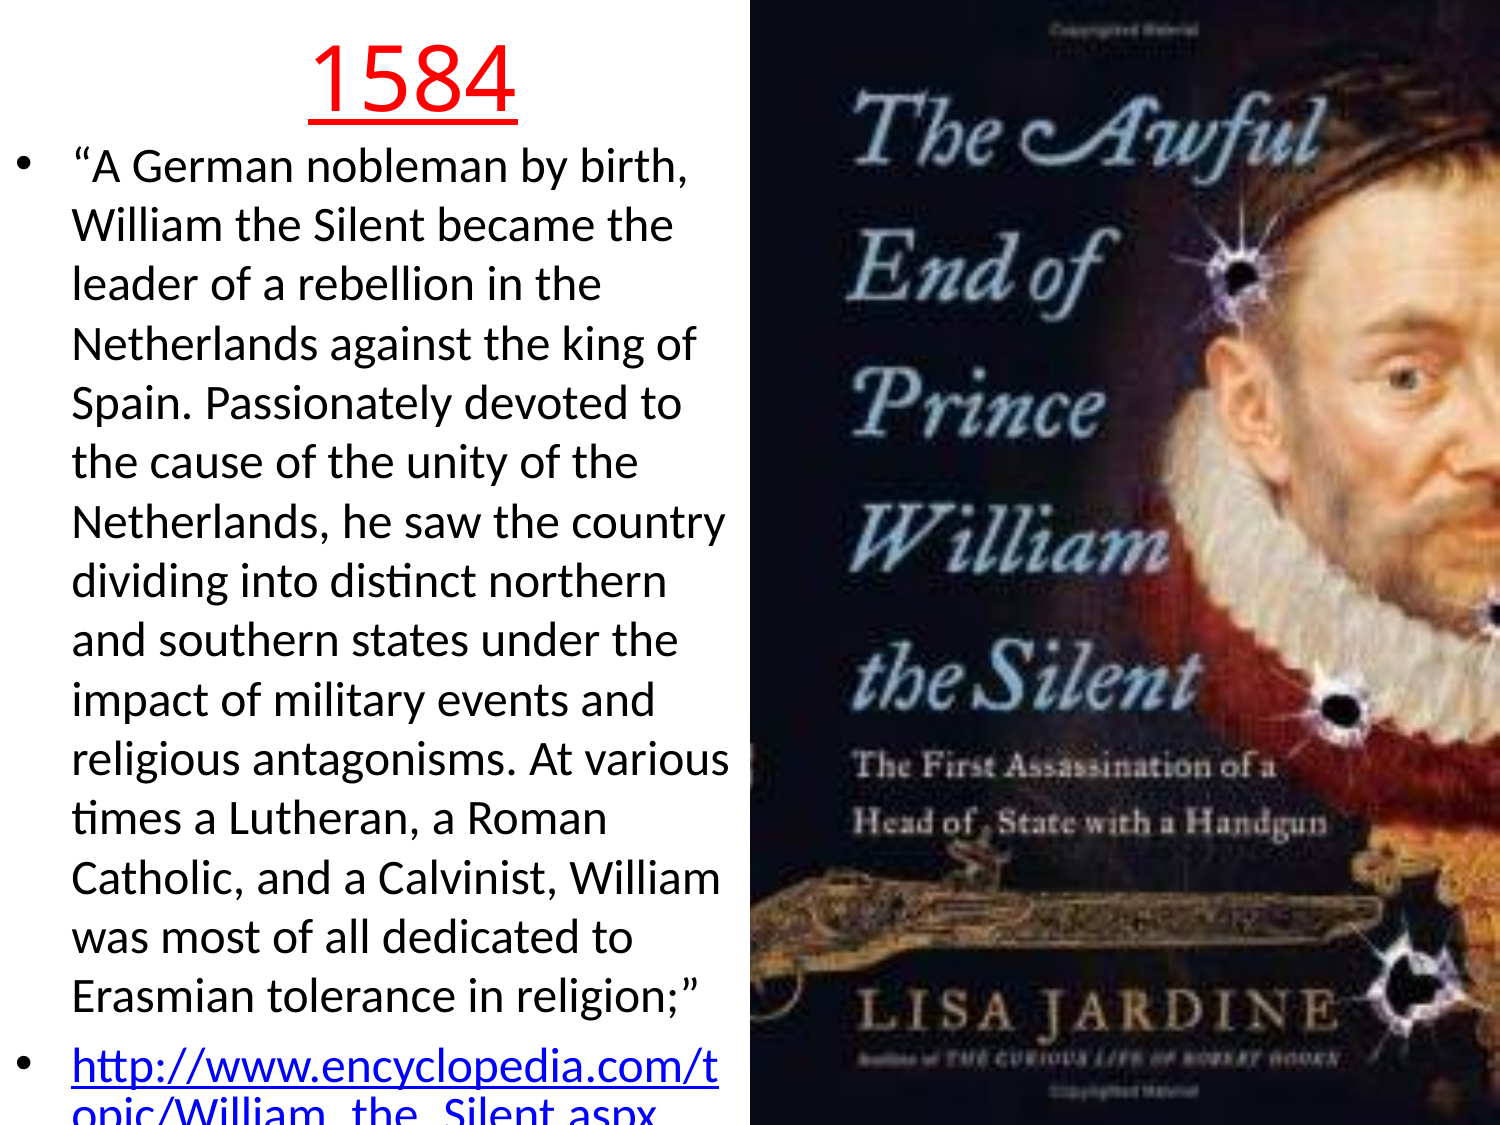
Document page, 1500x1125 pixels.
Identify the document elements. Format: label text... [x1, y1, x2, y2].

title 1584 [75, 0, 747, 125]
list “A German nobleman by birth, William the Silent became the leader of a rebellion in the Netherlands against the king of Spain. Passionately devoted to the cause of the unity of the Netherlands, he saw the country dividing into distinct northern and southern states under the impact of military events and religious antagonisms. At various times a Lutheran, a Roman Catholic, and a Calvinist, William was most of all dedicated to Erasmian tolerance in religion;” http://www.encyclopedia.com/topic/William_the_Silent.aspx [0, 125, 744, 1125]
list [749, 0, 1500, 1125]
